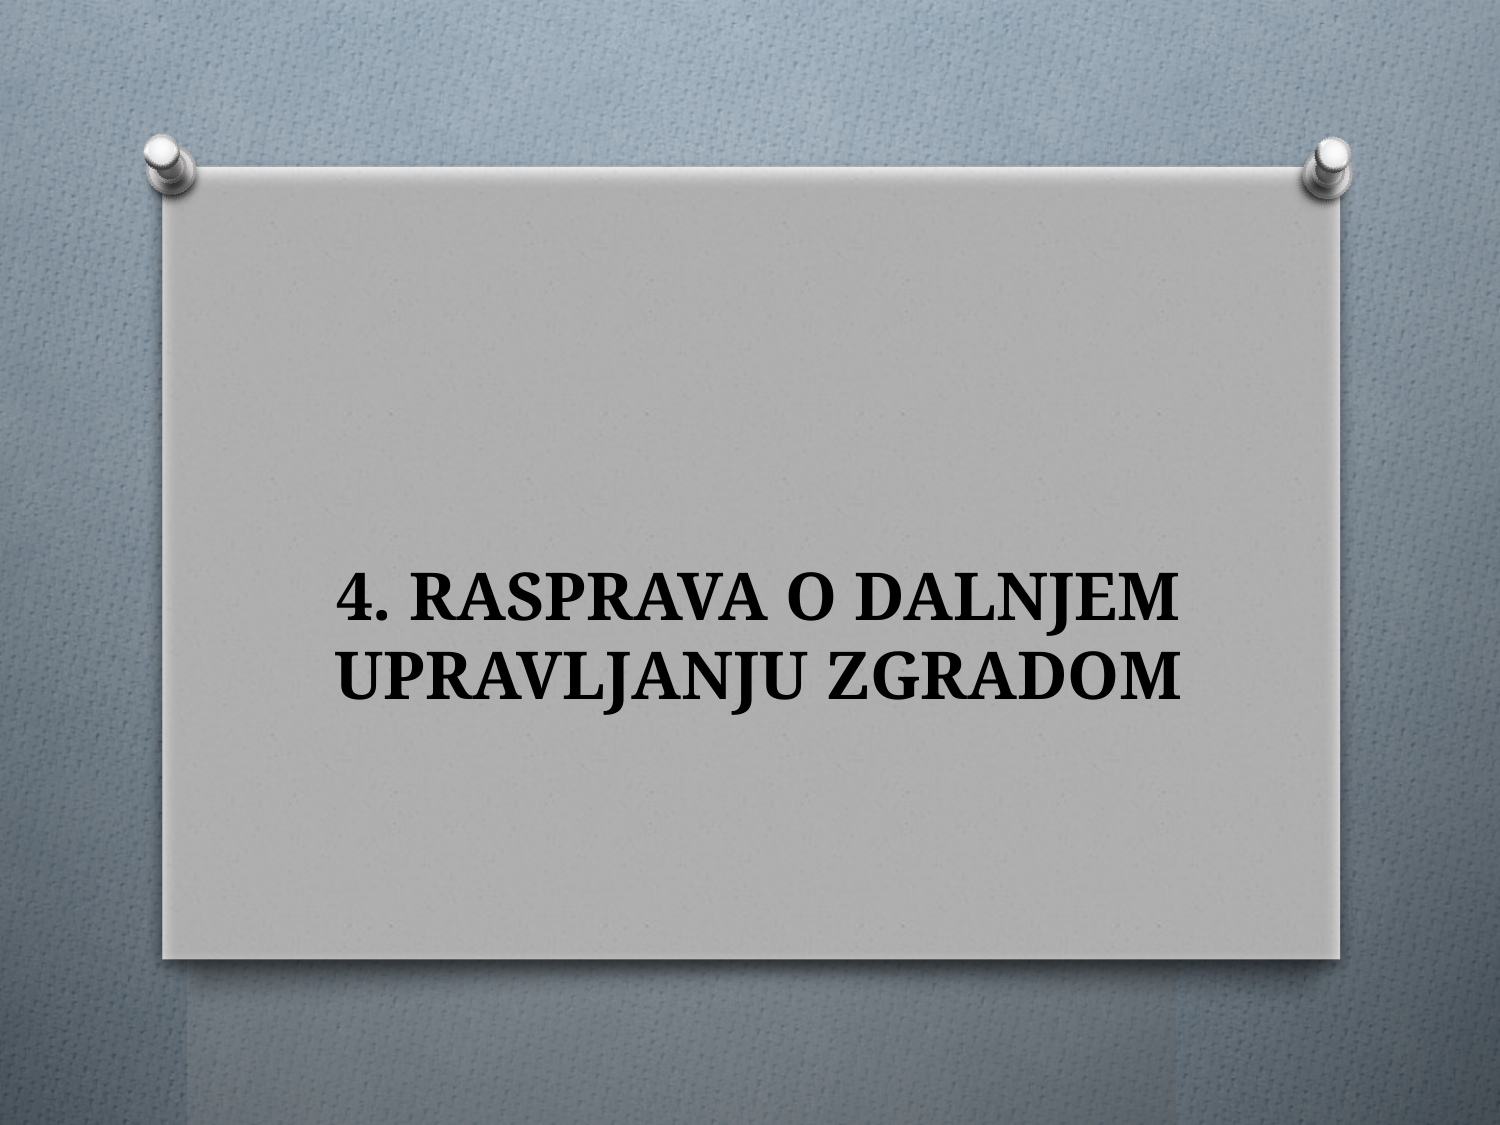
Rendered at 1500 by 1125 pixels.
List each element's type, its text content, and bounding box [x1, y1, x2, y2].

picture [112, 100, 235, 224]
title 4. RASPRAVA O DALNJEM UPRAVLJANJU ZGRADOM [289, 420, 1229, 721]
picture [1274, 109, 1396, 230]
